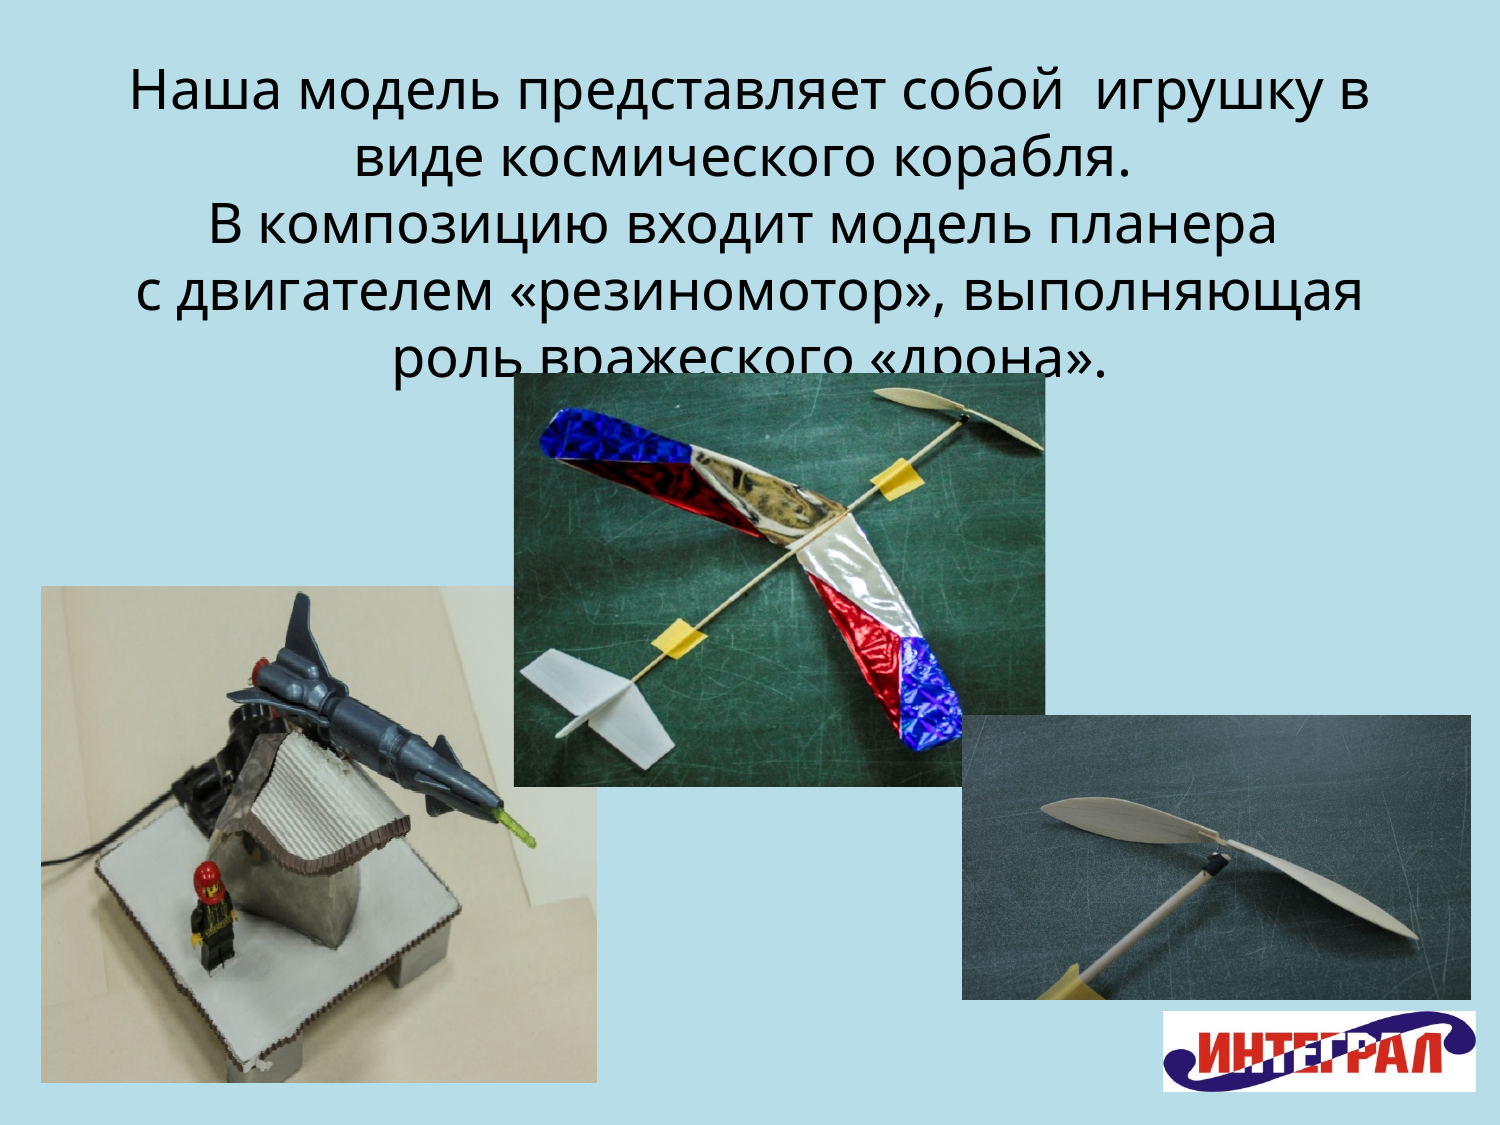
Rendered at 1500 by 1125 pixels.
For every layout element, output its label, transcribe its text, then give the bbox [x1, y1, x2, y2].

picture [513, 373, 1471, 1000]
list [41, 585, 597, 1083]
title Наша модель представляет собой игрушку в виде космического корабля. В композицию входит модель планера с двигателем «резиномотор», выполняющая роль вражеского «дрона». [75, 45, 1425, 398]
picture [1163, 1011, 1476, 1092]
